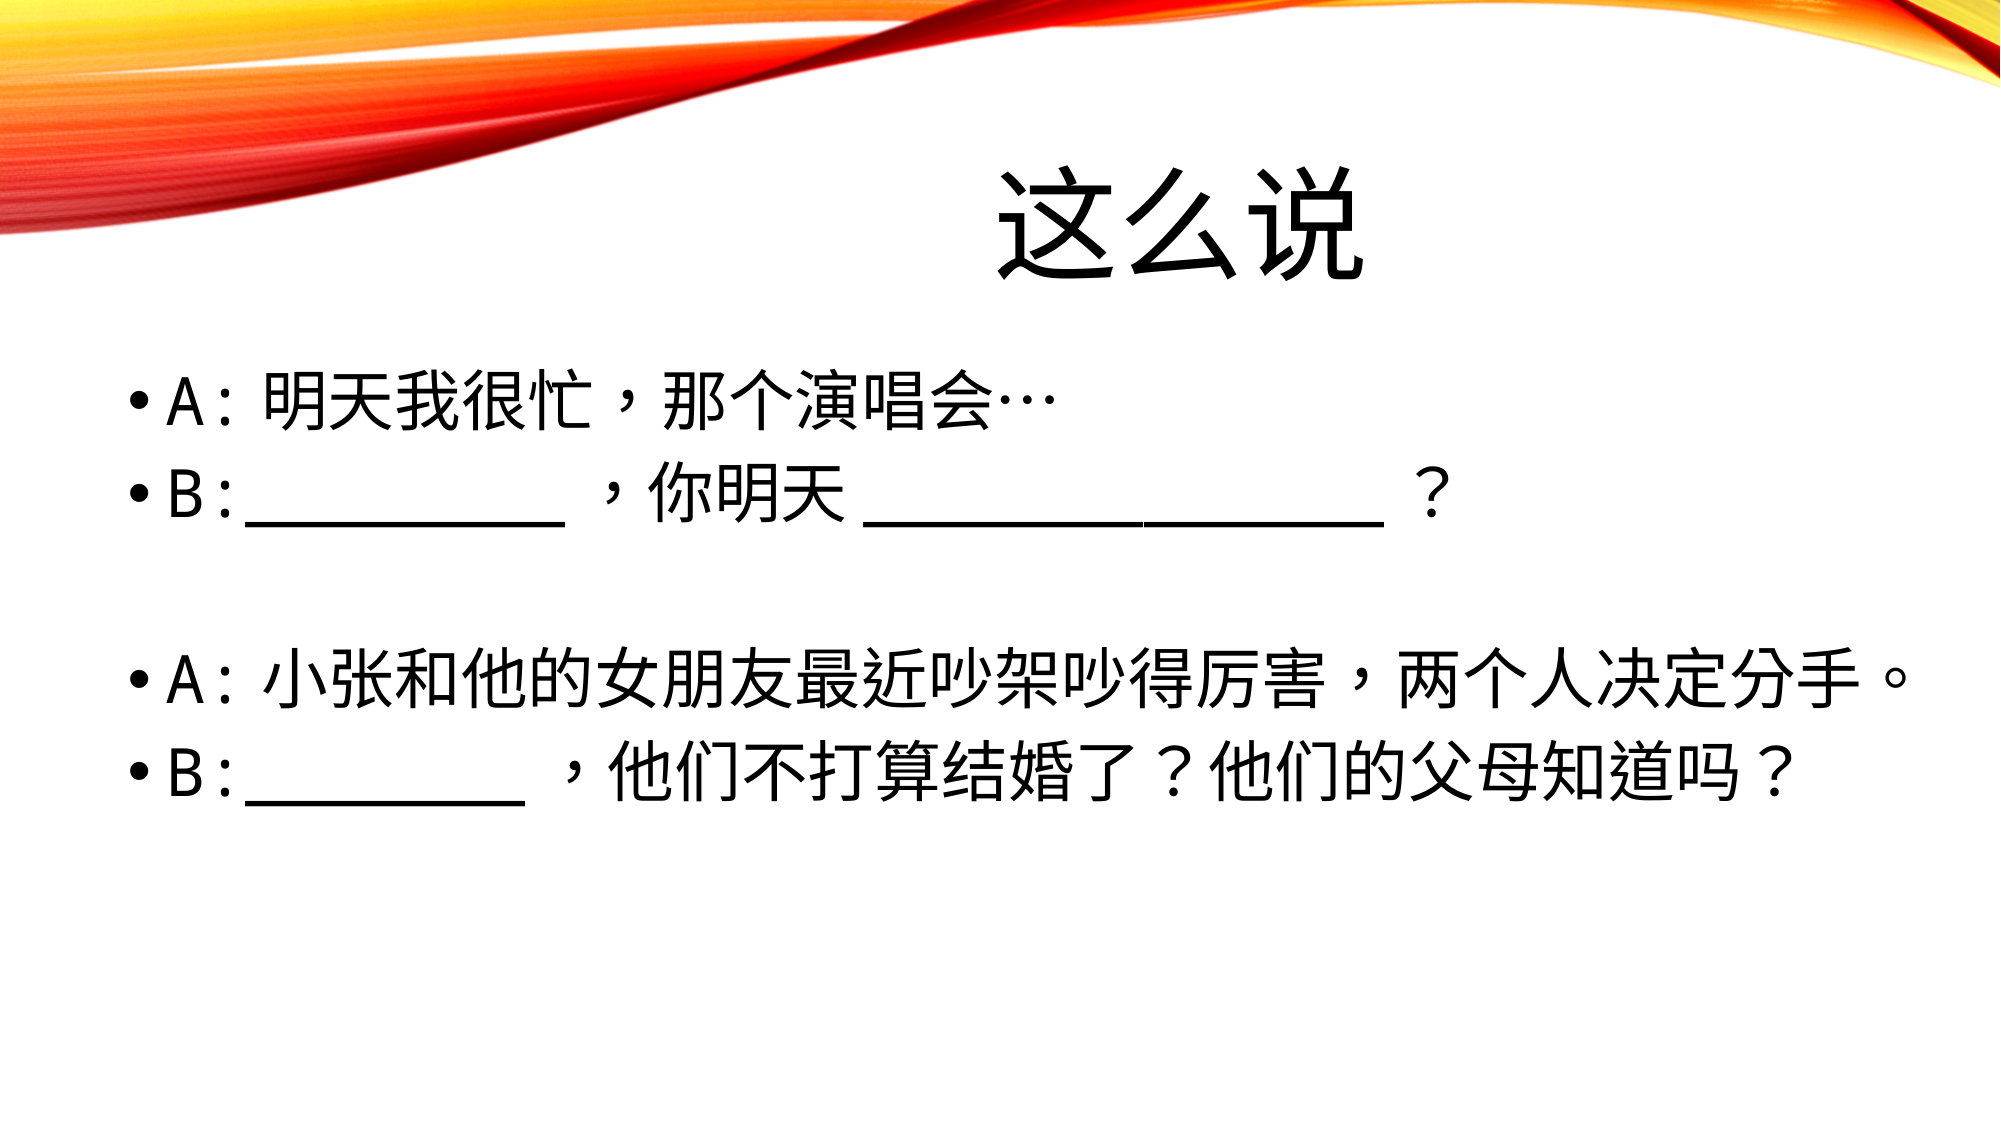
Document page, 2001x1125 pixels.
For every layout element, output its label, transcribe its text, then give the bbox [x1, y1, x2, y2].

picture [0, 0, 2000, 237]
list A:明天我很忙，那个演唱会… B:________，你明天_____________？ A:小张和他的女朋友最近吵架吵得厉害，两个人决定分手。 B:_______，他们不打算结婚了？他们的父母知道吗？ [112, 360, 1888, 1021]
title 这么说 [474, 125, 1888, 338]
